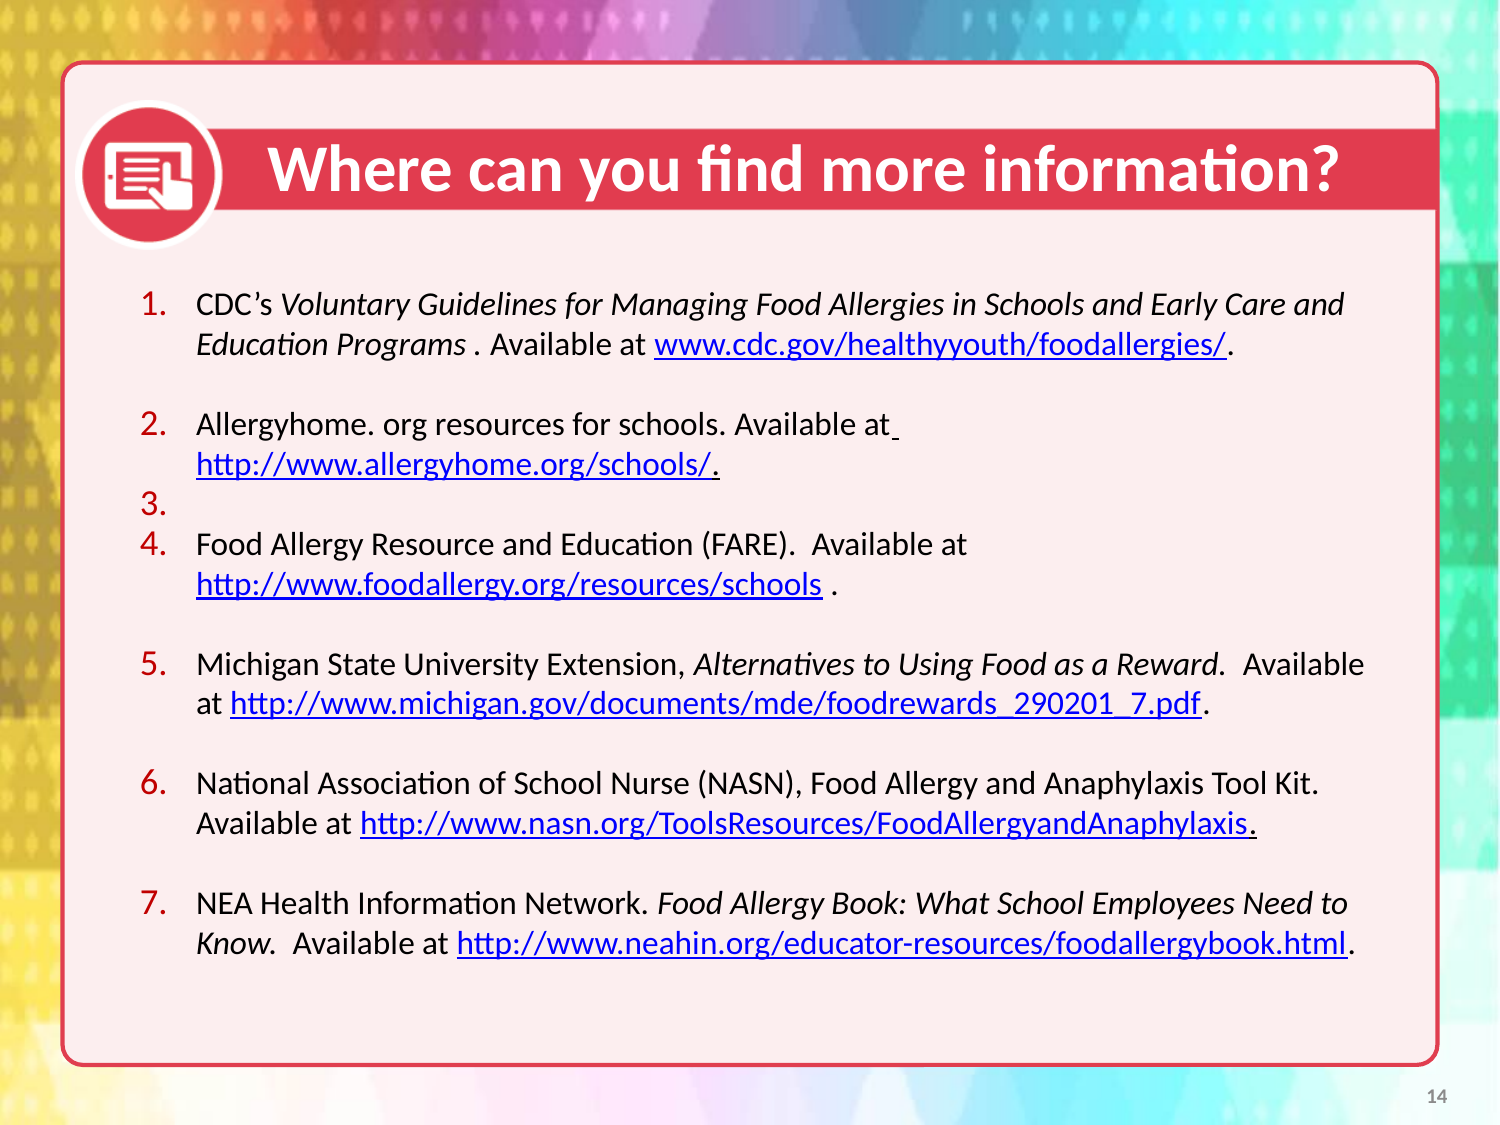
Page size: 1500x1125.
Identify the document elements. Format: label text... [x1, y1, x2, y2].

picture [0, 0, 1500, 1125]
text_box CDC’s Voluntary Guidelines for Managing Food Allergies in Schools and Early Care and Education Programs . Available at www.cdc.gov/healthyyouth/foodallergies/. Allergyhome. org resources for schools. Available at http://www.allergyhome.org/schools/. Food Allergy Resource and Education (FARE). Available at http://www.foodallergy.org/resources/schools . Michigan State University Extension, Alternatives to Using Food as a Reward. Available at http://www.michigan.gov/documents/mde/foodrewards_290201_7.pdf. National Association of School Nurse (NASN), Food Allergy and Anaphylaxis Tool Kit. Available at http://www.nasn.org/ToolsResources/FoodAllergyandAnaphylaxis. NEA Health Information Network. Food Allergy Book: What School Employees Need to Know. Available at http://www.neahin.org/educator-resources/foodallergybook.html. [124, 275, 1400, 1023]
slide_number 14 [1112, 1077, 1463, 1113]
text_box Where can you find more information? [172, 117, 1437, 243]
